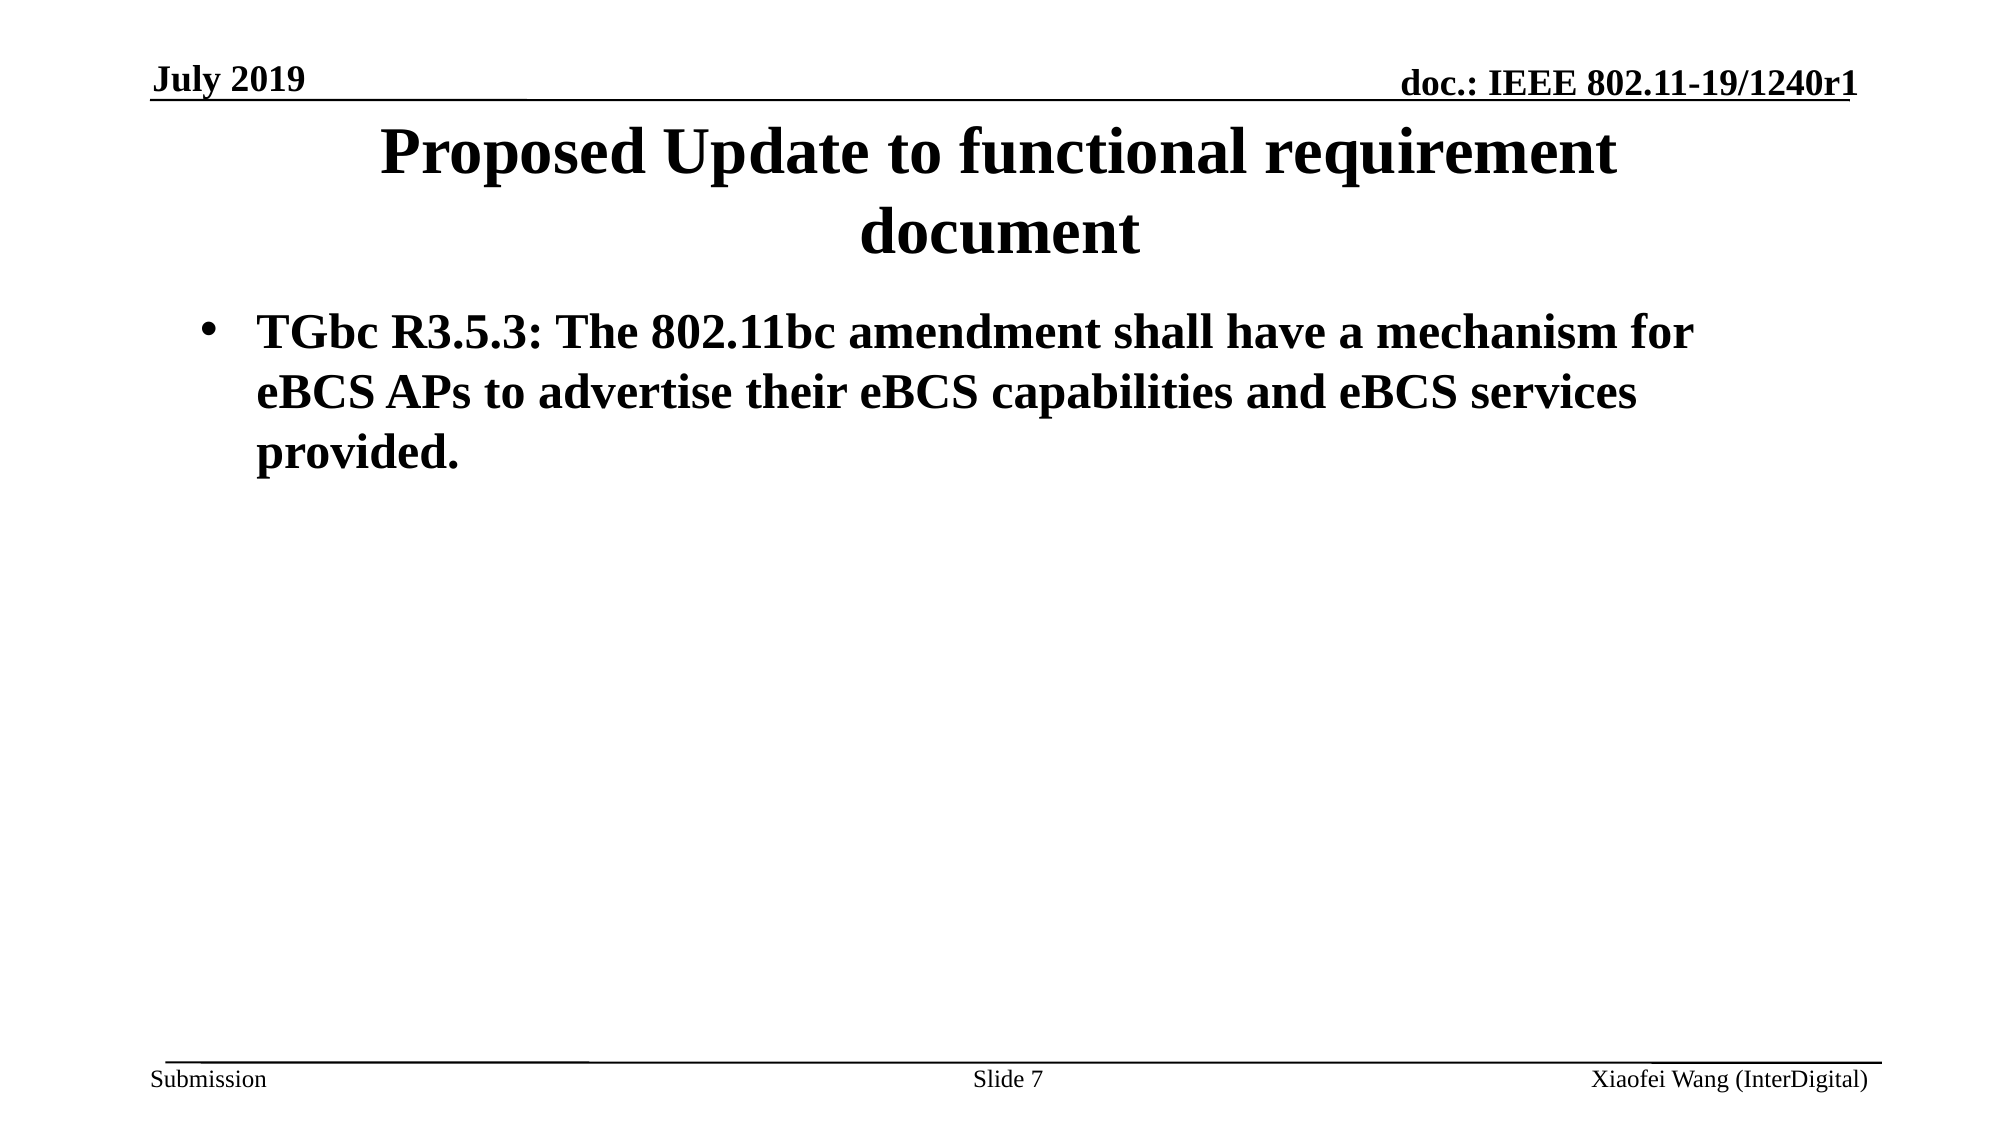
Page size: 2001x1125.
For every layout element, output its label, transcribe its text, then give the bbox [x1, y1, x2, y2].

title Proposed Update to functional requirement document [220, 99, 1780, 275]
footer Xiaofei Wang (InterDigital) [1171, 1061, 1869, 1093]
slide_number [152, 54, 563, 100]
slide_number Slide 7 [950, 1061, 1067, 1123]
list TGbc R3.5.3: The 802.11bc amendment shall have a mechanism for eBCS APs to advertise their eBCS capabilities and eBCS services provided. [184, 290, 1816, 966]
